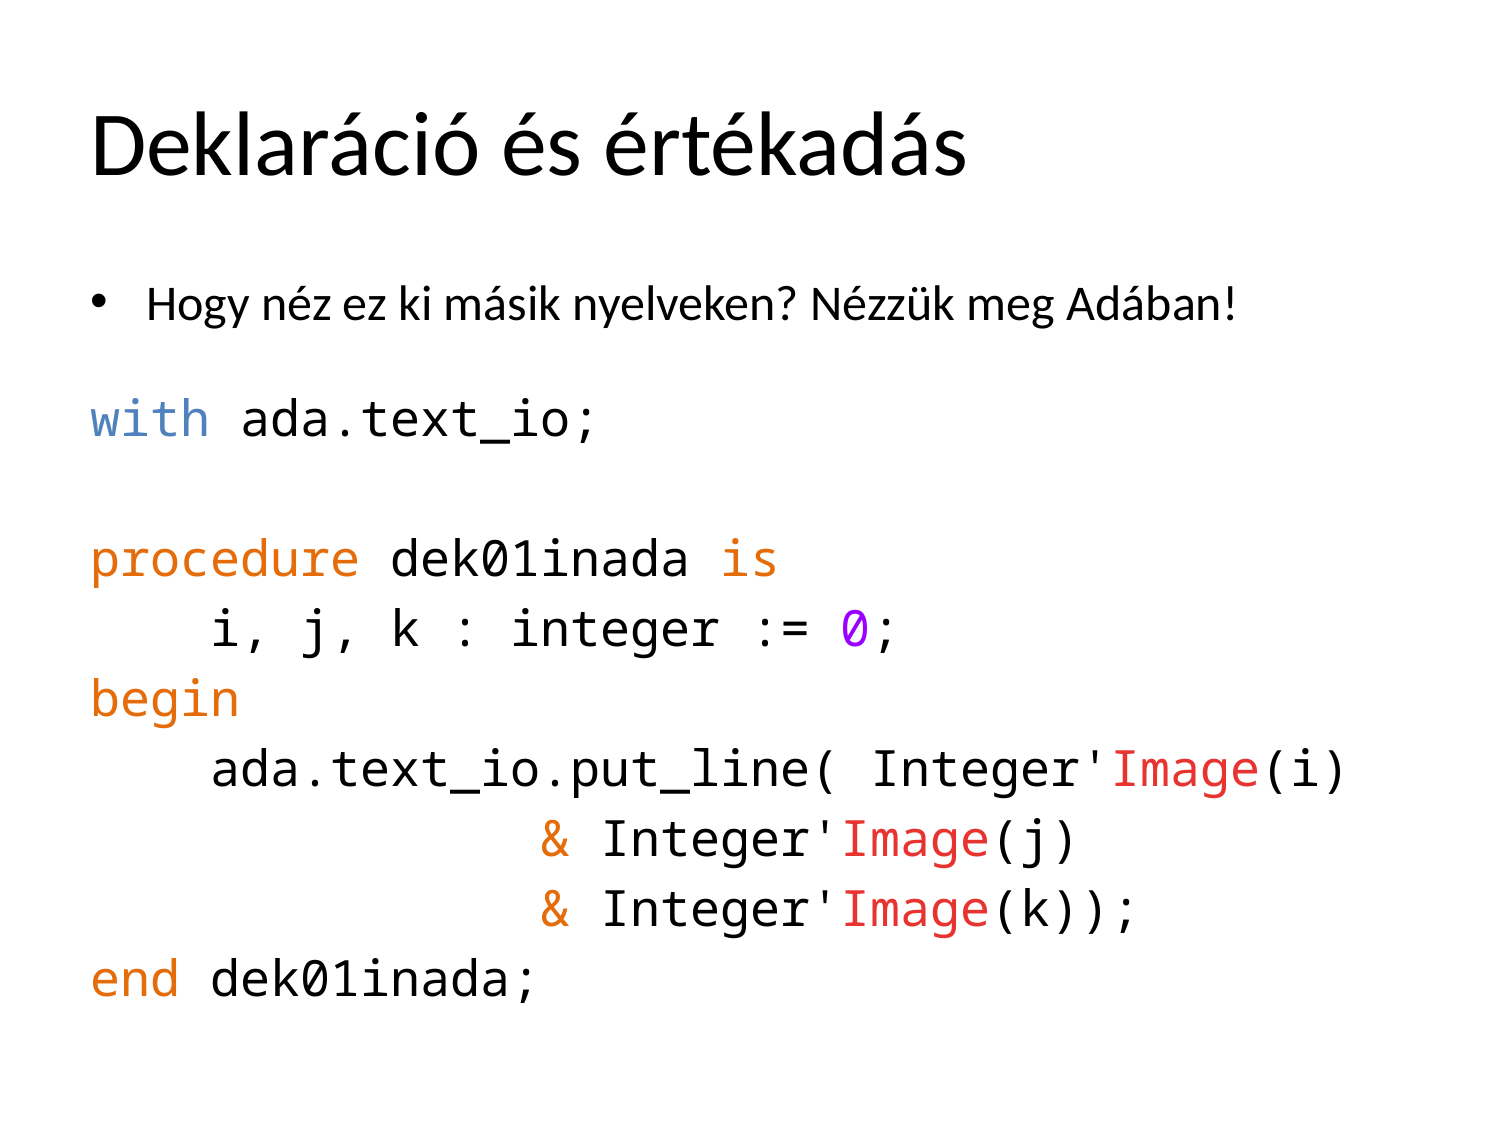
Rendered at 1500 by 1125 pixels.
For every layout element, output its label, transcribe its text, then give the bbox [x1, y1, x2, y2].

list Hogy néz ez ki másik nyelveken? Nézzük meg Adában! with ada.text_io; procedure dek01inada is i, j, k : integer := 0; begin ada.text_io.put_line( Integer'Image(i) & Integer'Image(j) & Integer'Image(k)); end dek01inada; [74, 262, 1500, 1071]
title Deklaráció és értékadás [74, 44, 1426, 233]
